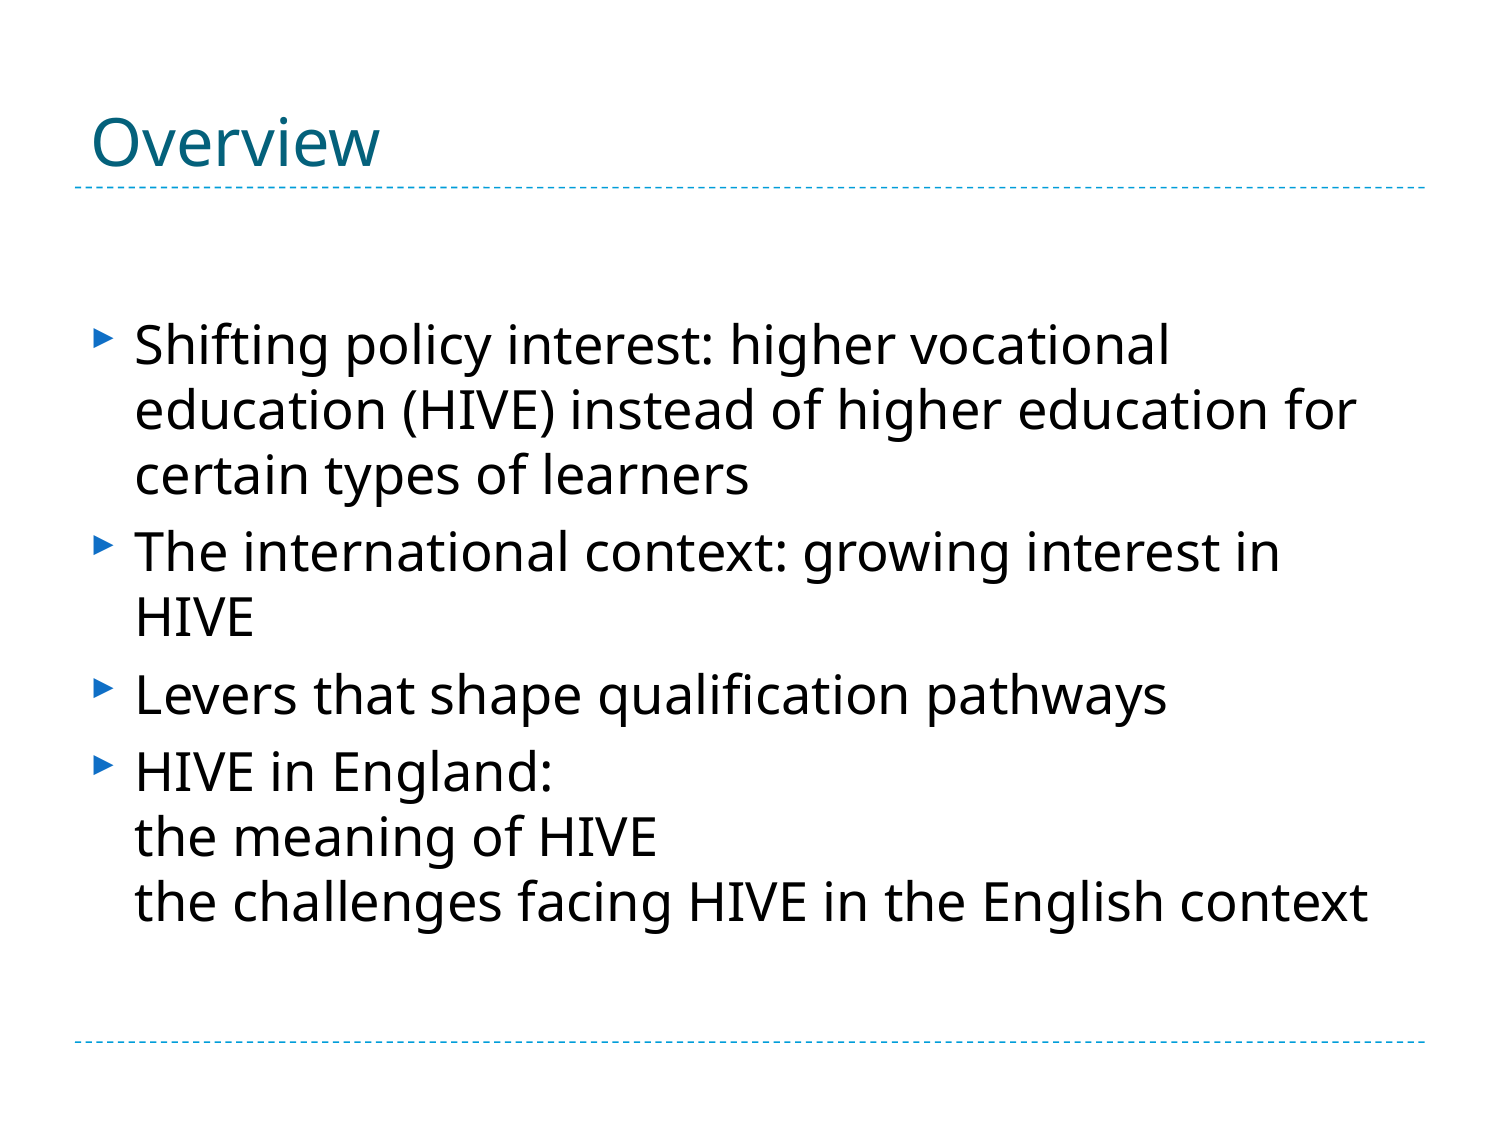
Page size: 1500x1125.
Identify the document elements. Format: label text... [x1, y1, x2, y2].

list Shifting policy interest: higher vocational education (HIVE) instead of higher education for certain types of learners The international context: growing interest in HIVE Levers that shape qualification pathways HIVE in England: the meaning of HIVE the challenges facing HIVE in the English context [74, 302, 1426, 1011]
title Overview [74, 24, 1426, 188]
